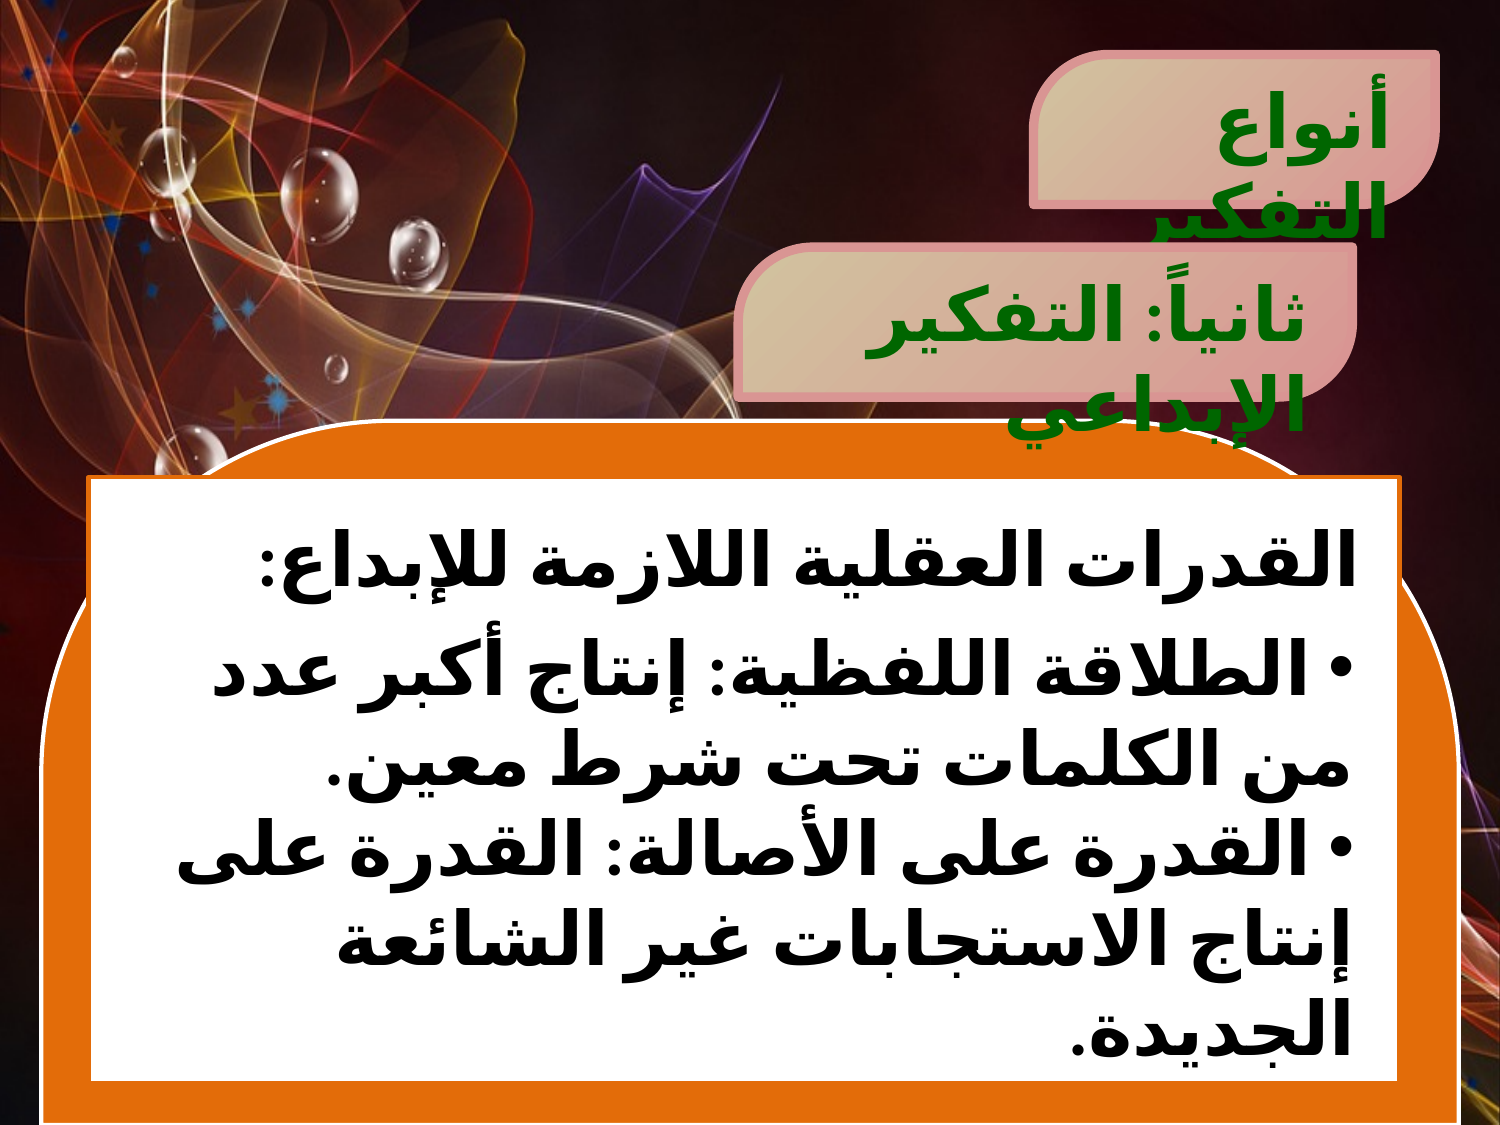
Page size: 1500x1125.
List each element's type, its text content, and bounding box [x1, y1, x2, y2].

text_box [1033, 54, 1436, 205]
text_box ثانياً: التفكير الإبداعي [750, 258, 1325, 365]
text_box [41, 420, 1459, 1125]
text_box أنواع التفكير [1067, 66, 1407, 173]
picture [0, 0, 1500, 1125]
text_box [738, 247, 1353, 398]
